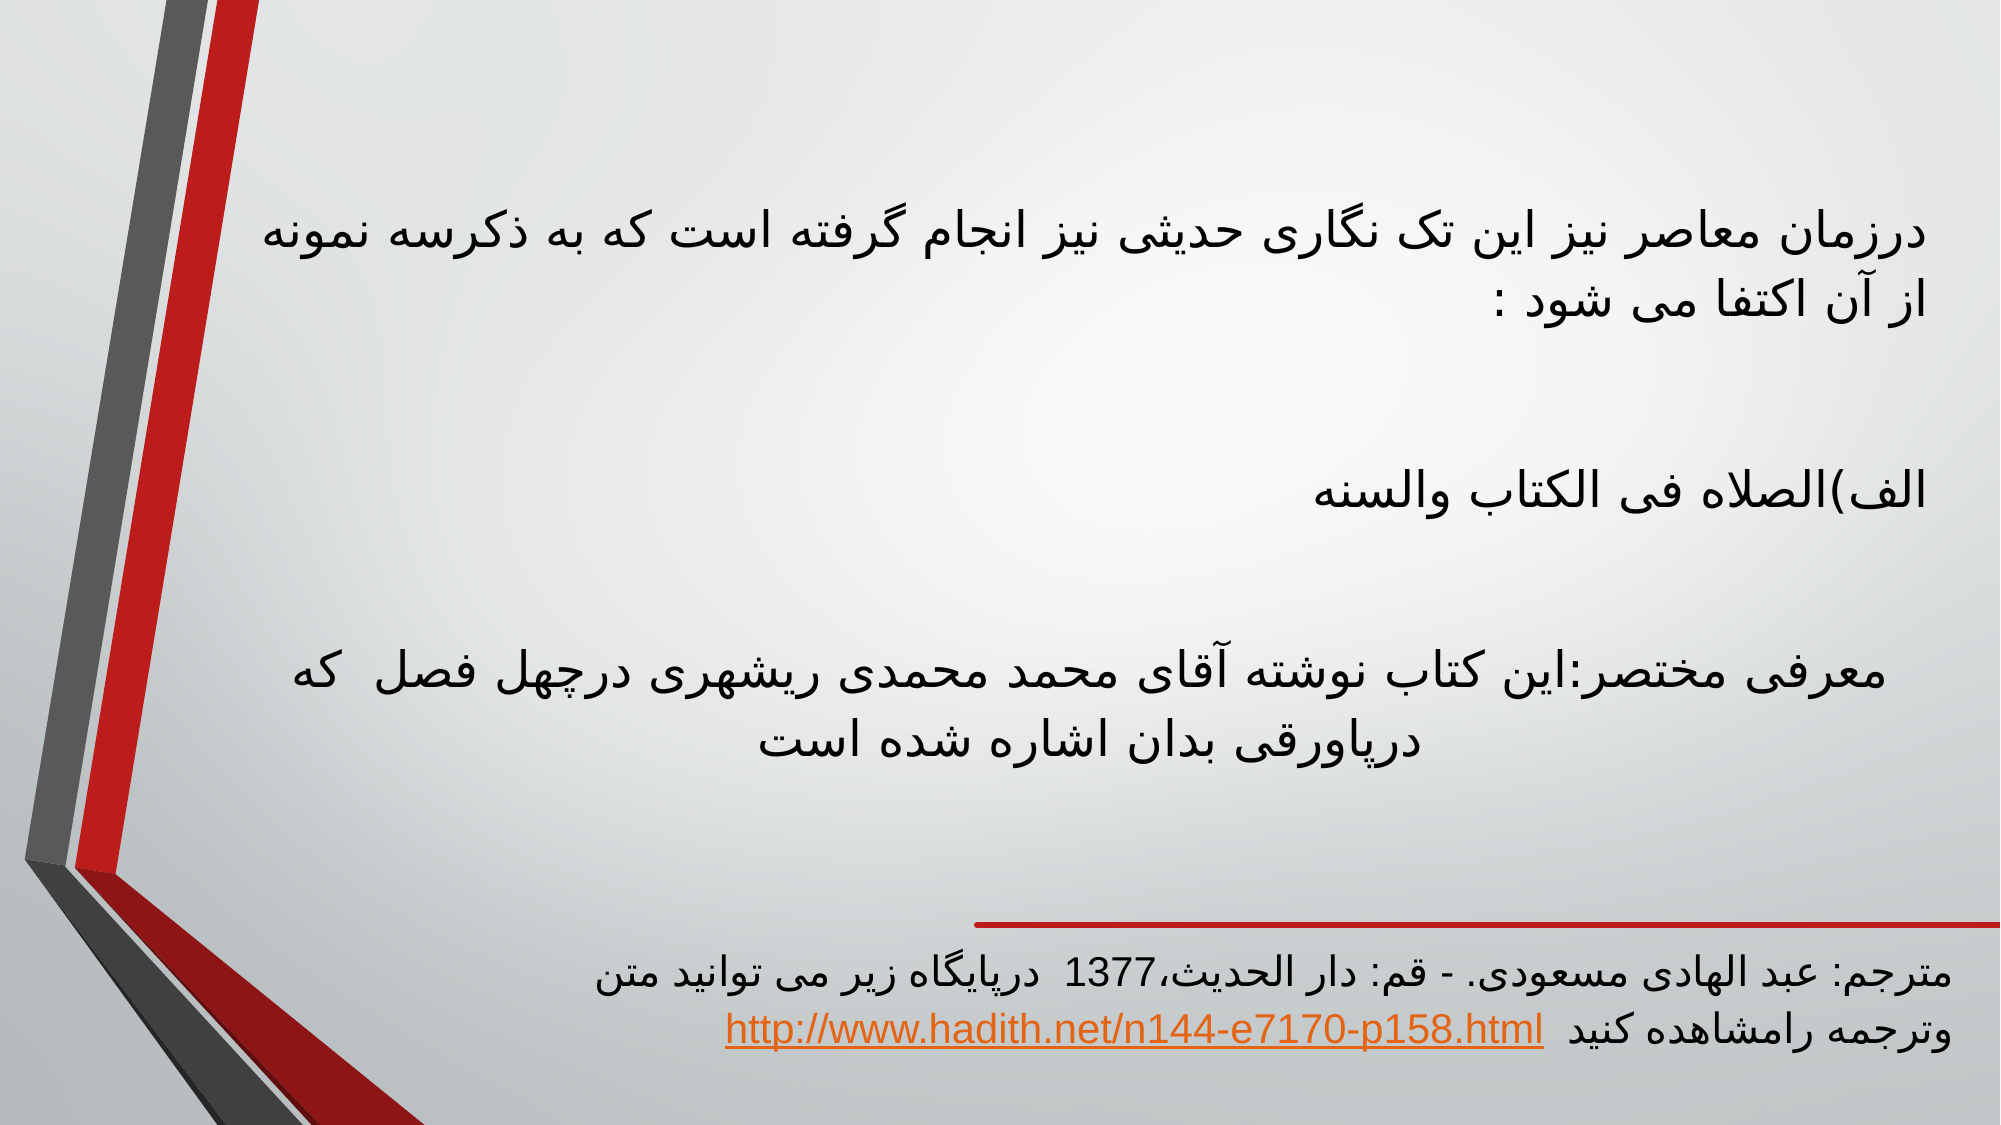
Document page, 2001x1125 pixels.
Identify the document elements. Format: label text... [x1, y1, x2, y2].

text_box درزمان معاصر نیز این تک نگاری حدیثی نیز انجام گرفته است که به ذکرسه نمونه از آن اکتفا می شود : الف)الصلاه فی الکتاب والسنه معرفی مختصر:این کتاب نوشته آقای محمد محمدی ریشهری درچهل فصل که درپاورقی بدان اشاره شده است [237, 181, 1944, 945]
text_box ﻣﺘﺮﺟﻢ: ﻋﺒﺪ ﺍﻟﻬﺎﺩﻯ ﻣﺴﻌﻮﺩﻯ. - ﻗﻢ: ﺩﺍﺭ ﺍﻟﺤﺪﻳﺚ،1377 درپایگاه زیر می توانید متن وترجمه رامشاهده کنید http://www.hadith.net/n144-e7170-p158.html [472, 929, 1969, 1060]
